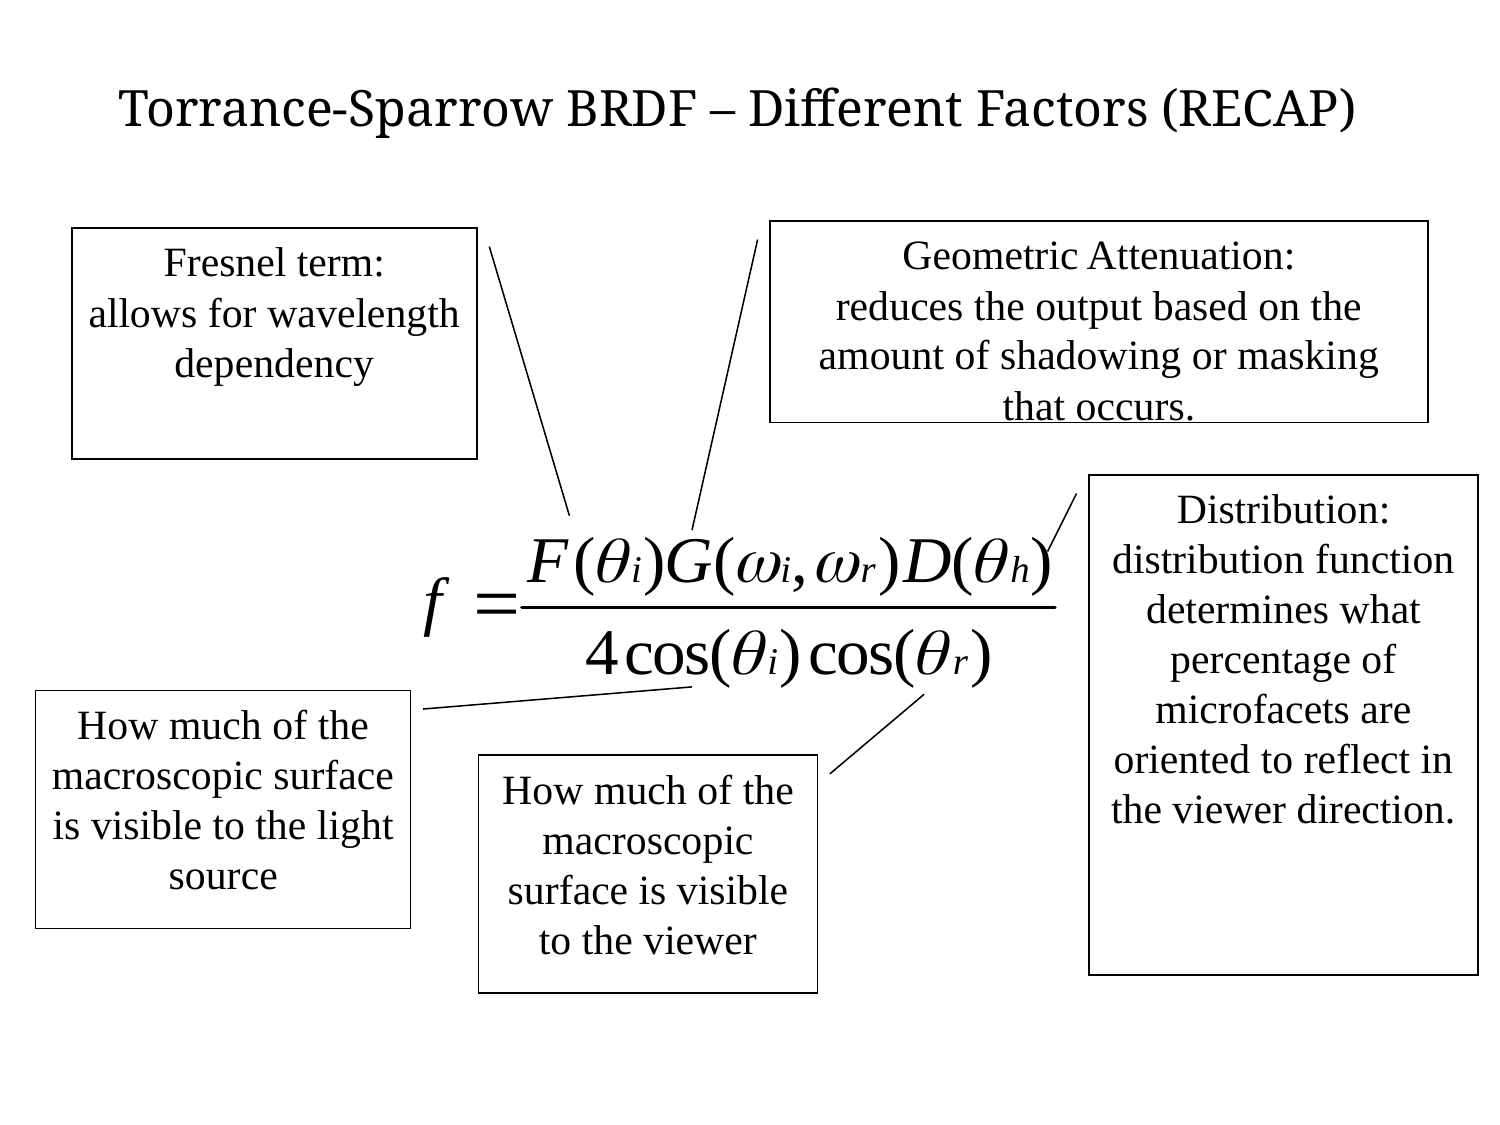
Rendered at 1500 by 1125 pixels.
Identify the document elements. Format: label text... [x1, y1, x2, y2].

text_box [401, 520, 1067, 696]
text_box Fresnel term: allows for wavelength dependency [71, 227, 477, 459]
text_box Geometric Attenuation: reduces the output based on the amount of shadowing or masking that occurs. [770, 220, 1429, 423]
text_box How much of the macroscopic surface is visible to the light source [35, 690, 411, 929]
text_box Distribution: distribution function determines what percentage of microfacets are oriented to reflect in the viewer direction. [1088, 474, 1479, 976]
title Torrance-Sparrow BRDF – Different Factors (RECAP) [62, 12, 1413, 200]
text_box How much of the macroscopic surface is visible to the viewer [478, 755, 818, 994]
